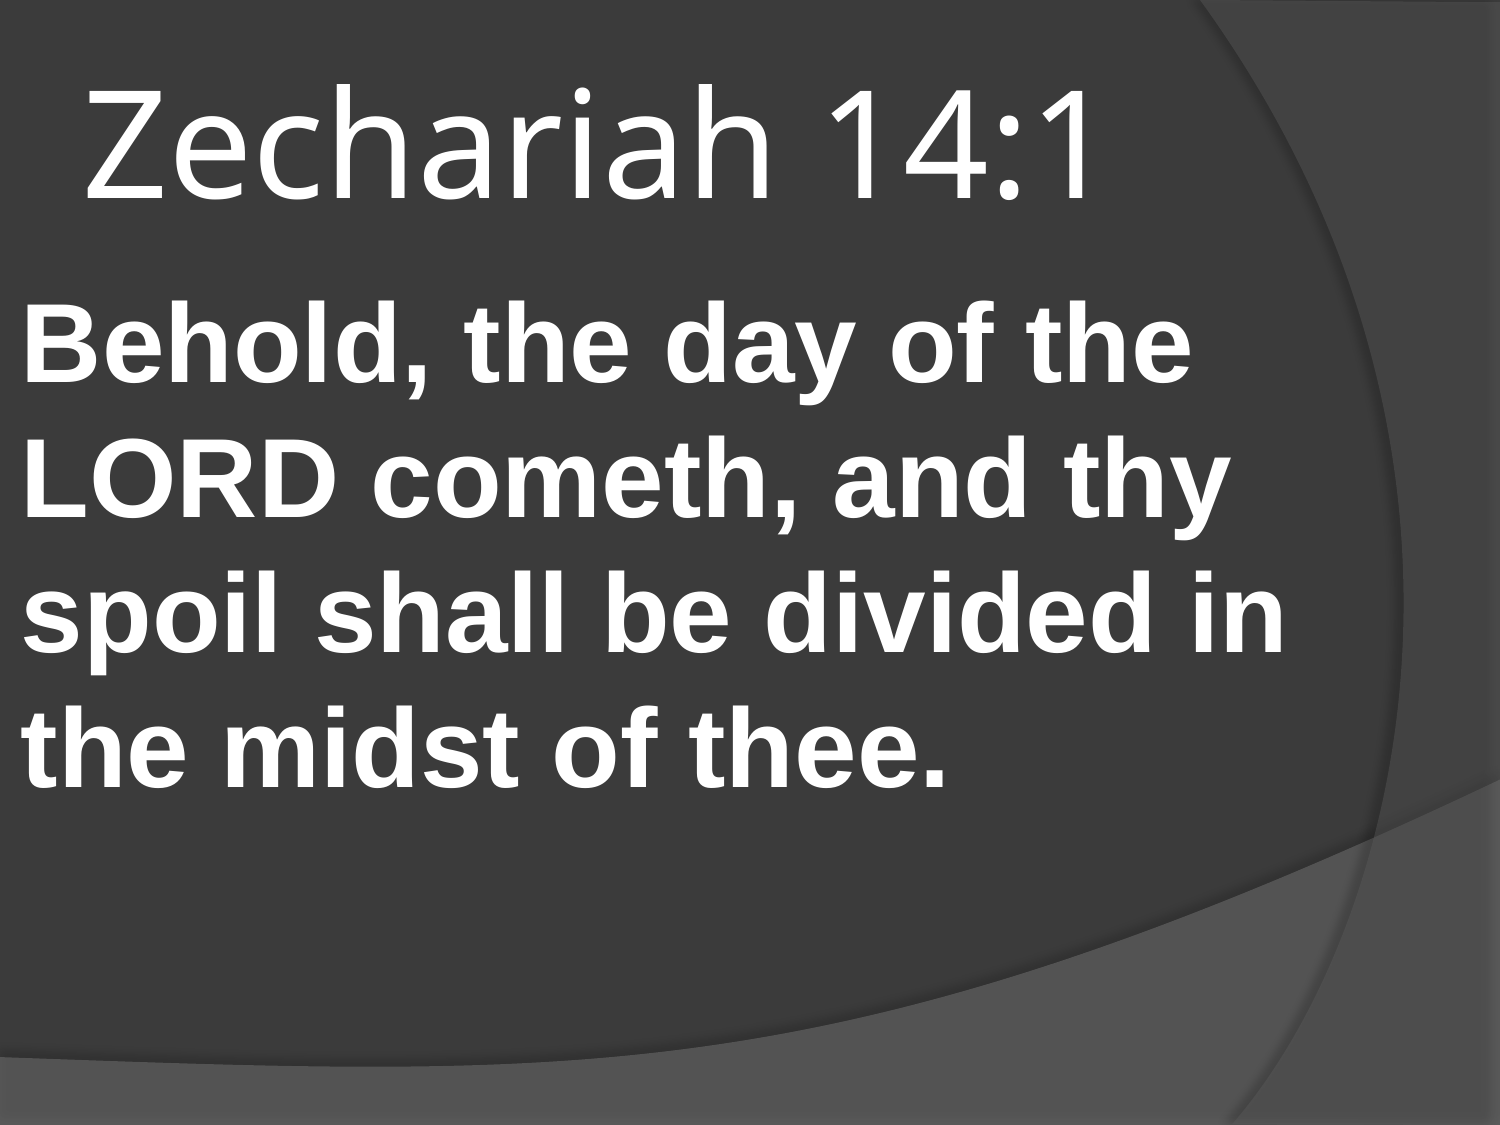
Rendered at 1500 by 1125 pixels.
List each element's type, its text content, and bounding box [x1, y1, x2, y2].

list Behold, the day of the LORD cometh, and thy spoil shall be divided in the midst of thee. [0, 262, 1488, 1125]
title Zechariah 14:1 [75, 45, 1300, 233]
